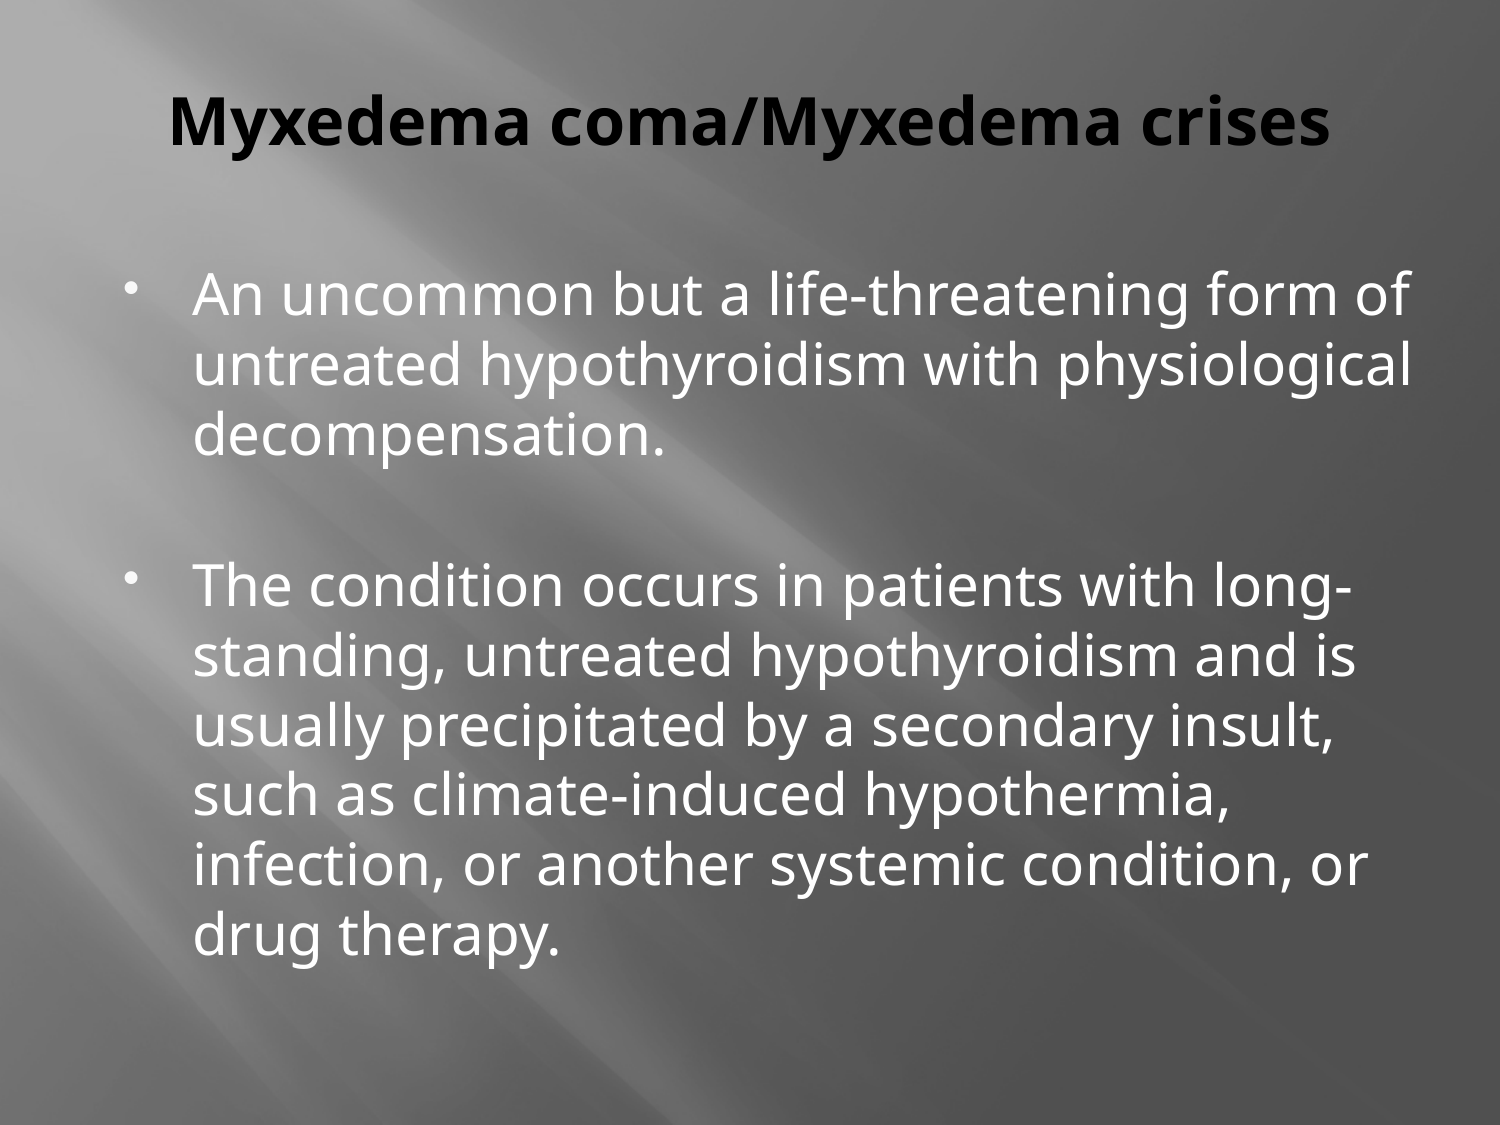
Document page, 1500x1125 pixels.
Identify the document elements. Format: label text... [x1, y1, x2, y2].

list An uncommon but a life-threatening form of untreated hypothyroidism with physiological decompensation. The condition occurs in patients with long-standing, untreated hypothyroidism and is usually precipitated by a secondary insult, such as climate-induced hypothermia, infection, or another systemic condition, or drug therapy. [87, 249, 1438, 1000]
title Myxedema coma/Myxedema crises [75, 24, 1425, 213]
